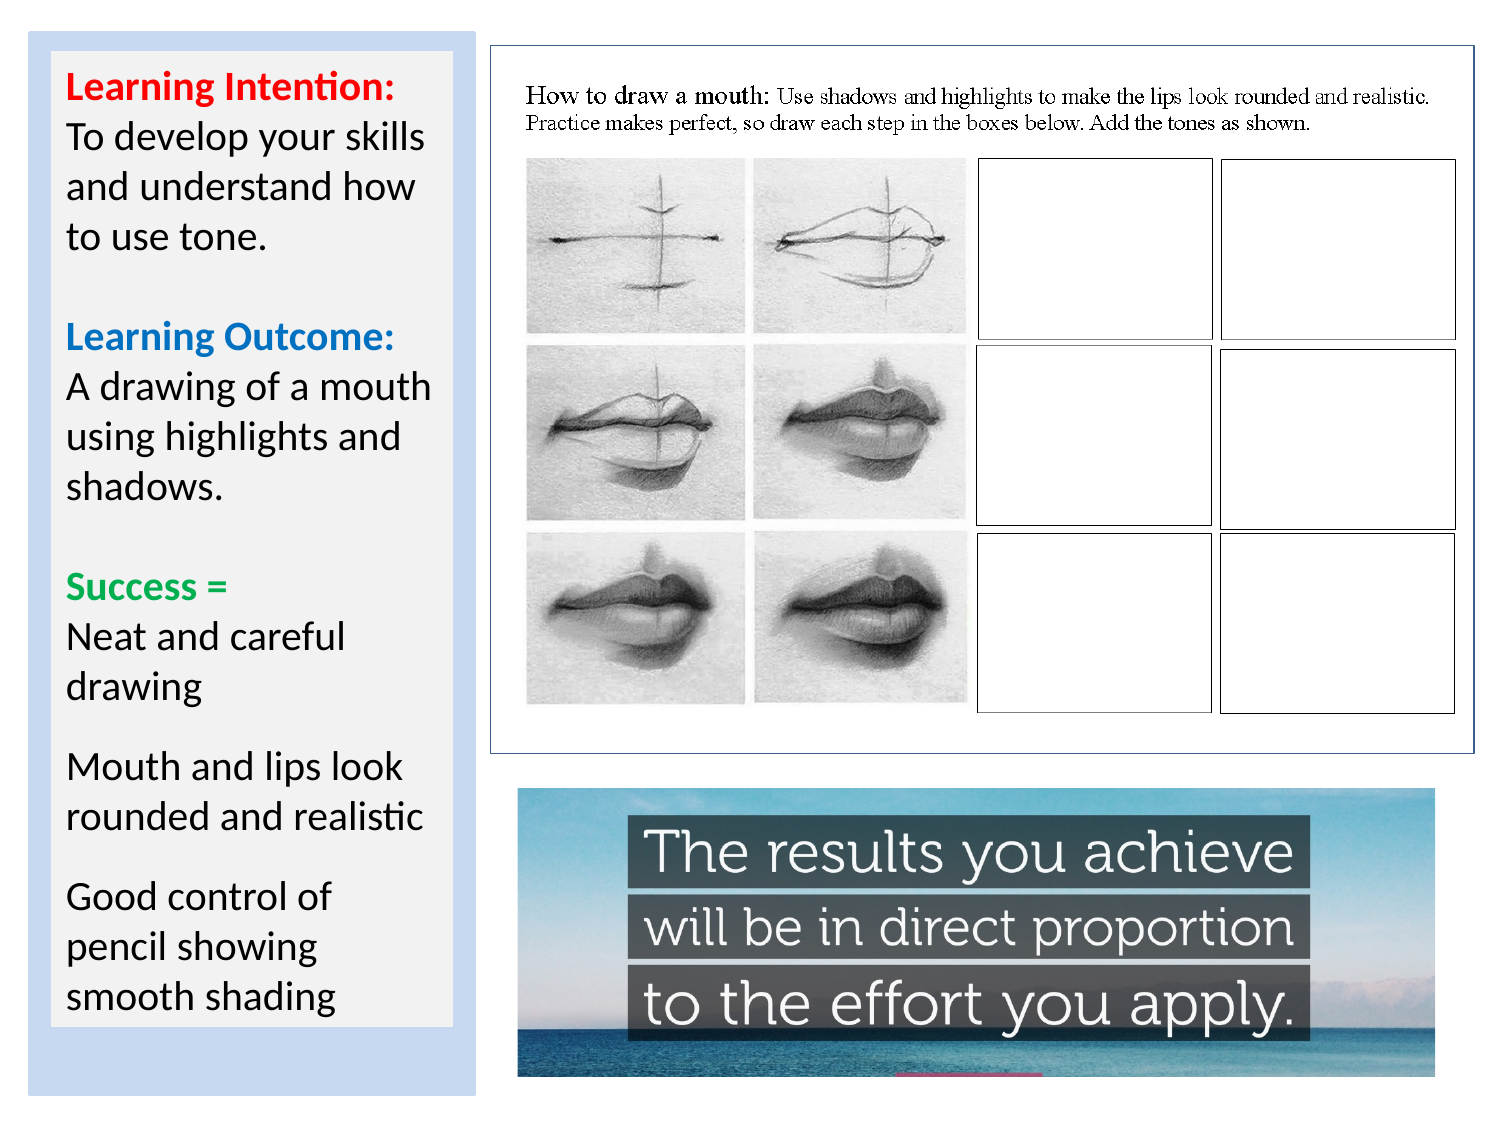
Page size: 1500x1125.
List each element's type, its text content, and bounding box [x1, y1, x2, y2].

text_box [28, 31, 476, 1096]
picture [520, 61, 1472, 738]
text_box [488, 44, 1476, 755]
picture [517, 788, 1436, 1077]
text_box Learning Intention: To develop your skills and understand how to use tone. Learning Outcome: A drawing of a mouth using highlights and shadows. Success = Neat and careful drawing Mouth and lips look rounded and realistic Good control of pencil showing smooth shading [51, 51, 453, 1027]
